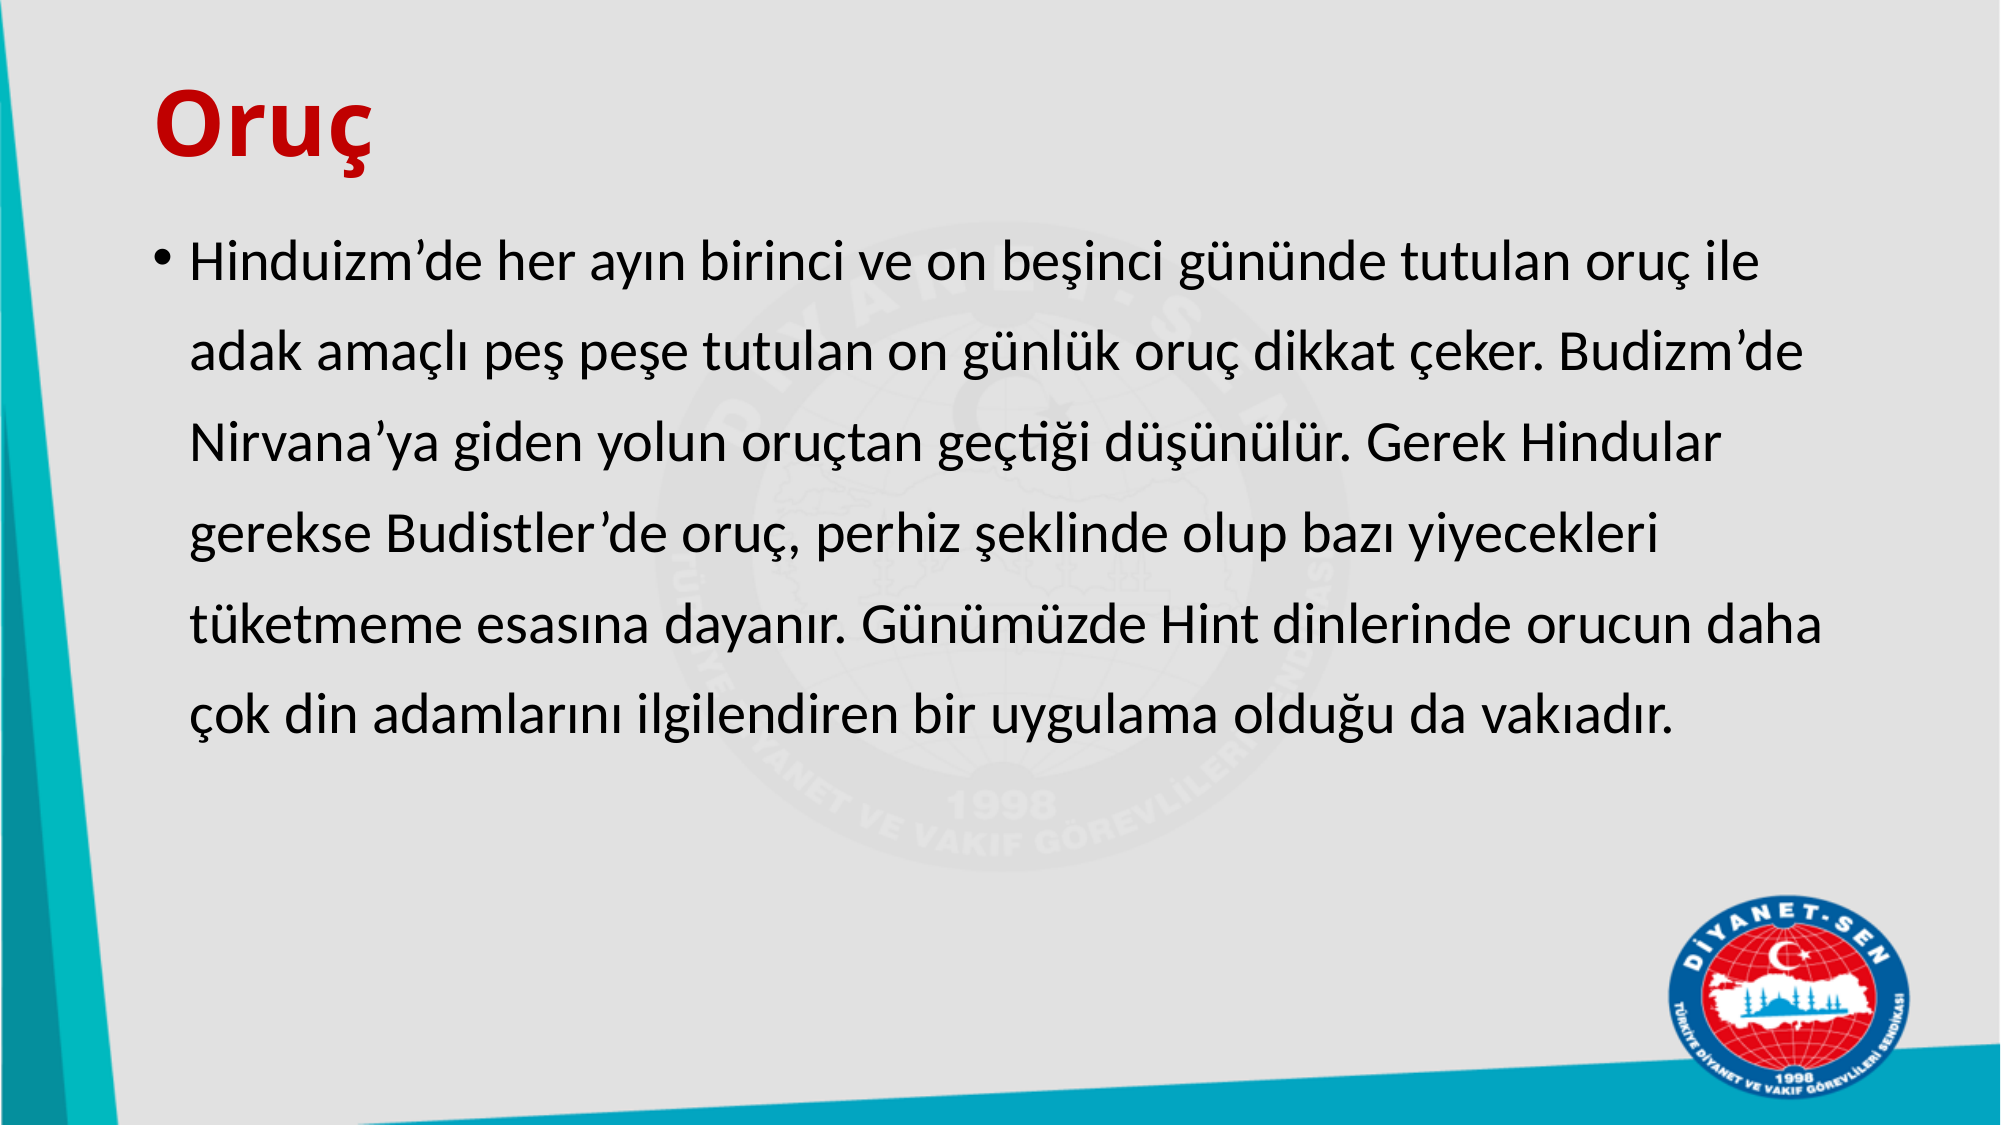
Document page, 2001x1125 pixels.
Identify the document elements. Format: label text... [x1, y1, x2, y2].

list Hinduizm’de her ayın birinci ve on beşinci gününde tutulan oruç ile adak amaçlı peş peşe tutulan on günlük oruç dikkat çeker. Budizm’de Nirvana’ya giden yolun oruçtan geçtiği düşünülür. Gerek Hindular gerekse Budistler’de oruç, perhiz şeklinde olup bazı yiyecekleri tüketmeme esasına dayanır. Günümüzde Hint dinlerinde orucun daha çok din adamlarını ilgilendiren bir uygulama olduğu da vakıadır. [137, 193, 1863, 1014]
picture [0, 0, 2001, 1125]
title Oruç [137, 59, 1863, 193]
